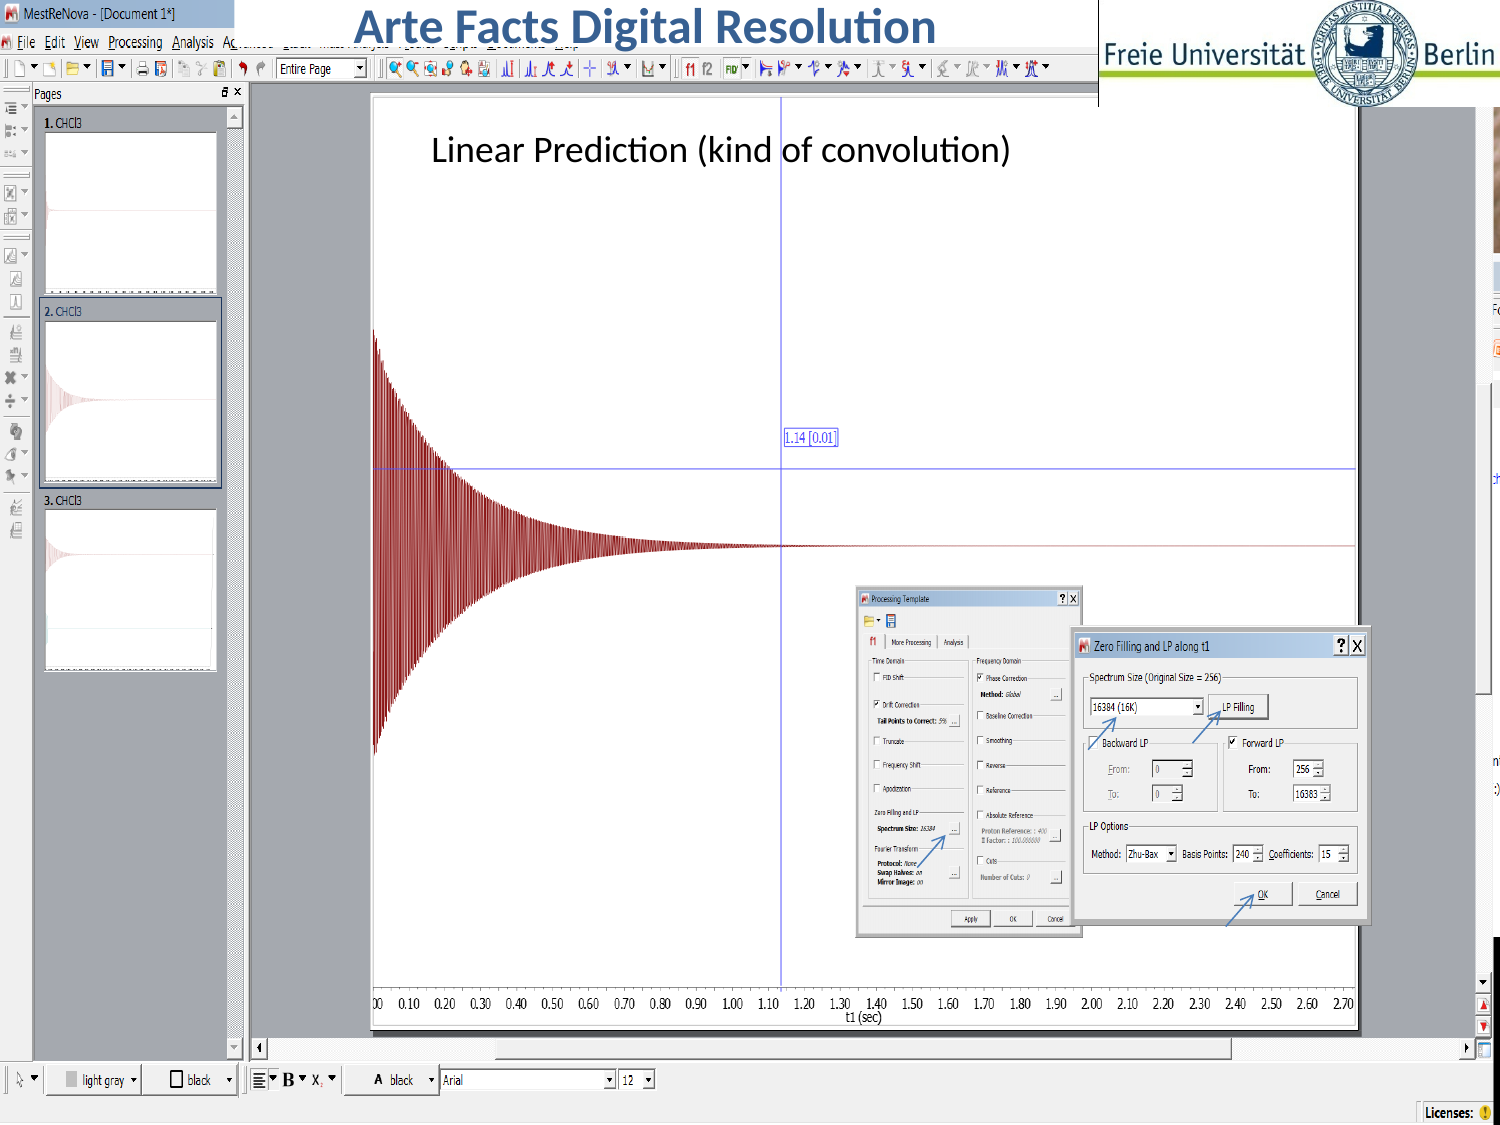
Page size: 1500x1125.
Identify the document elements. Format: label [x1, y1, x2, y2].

text_box [855, 585, 1372, 938]
picture [0, 0, 1500, 1125]
text_box [234, 0, 1500, 107]
